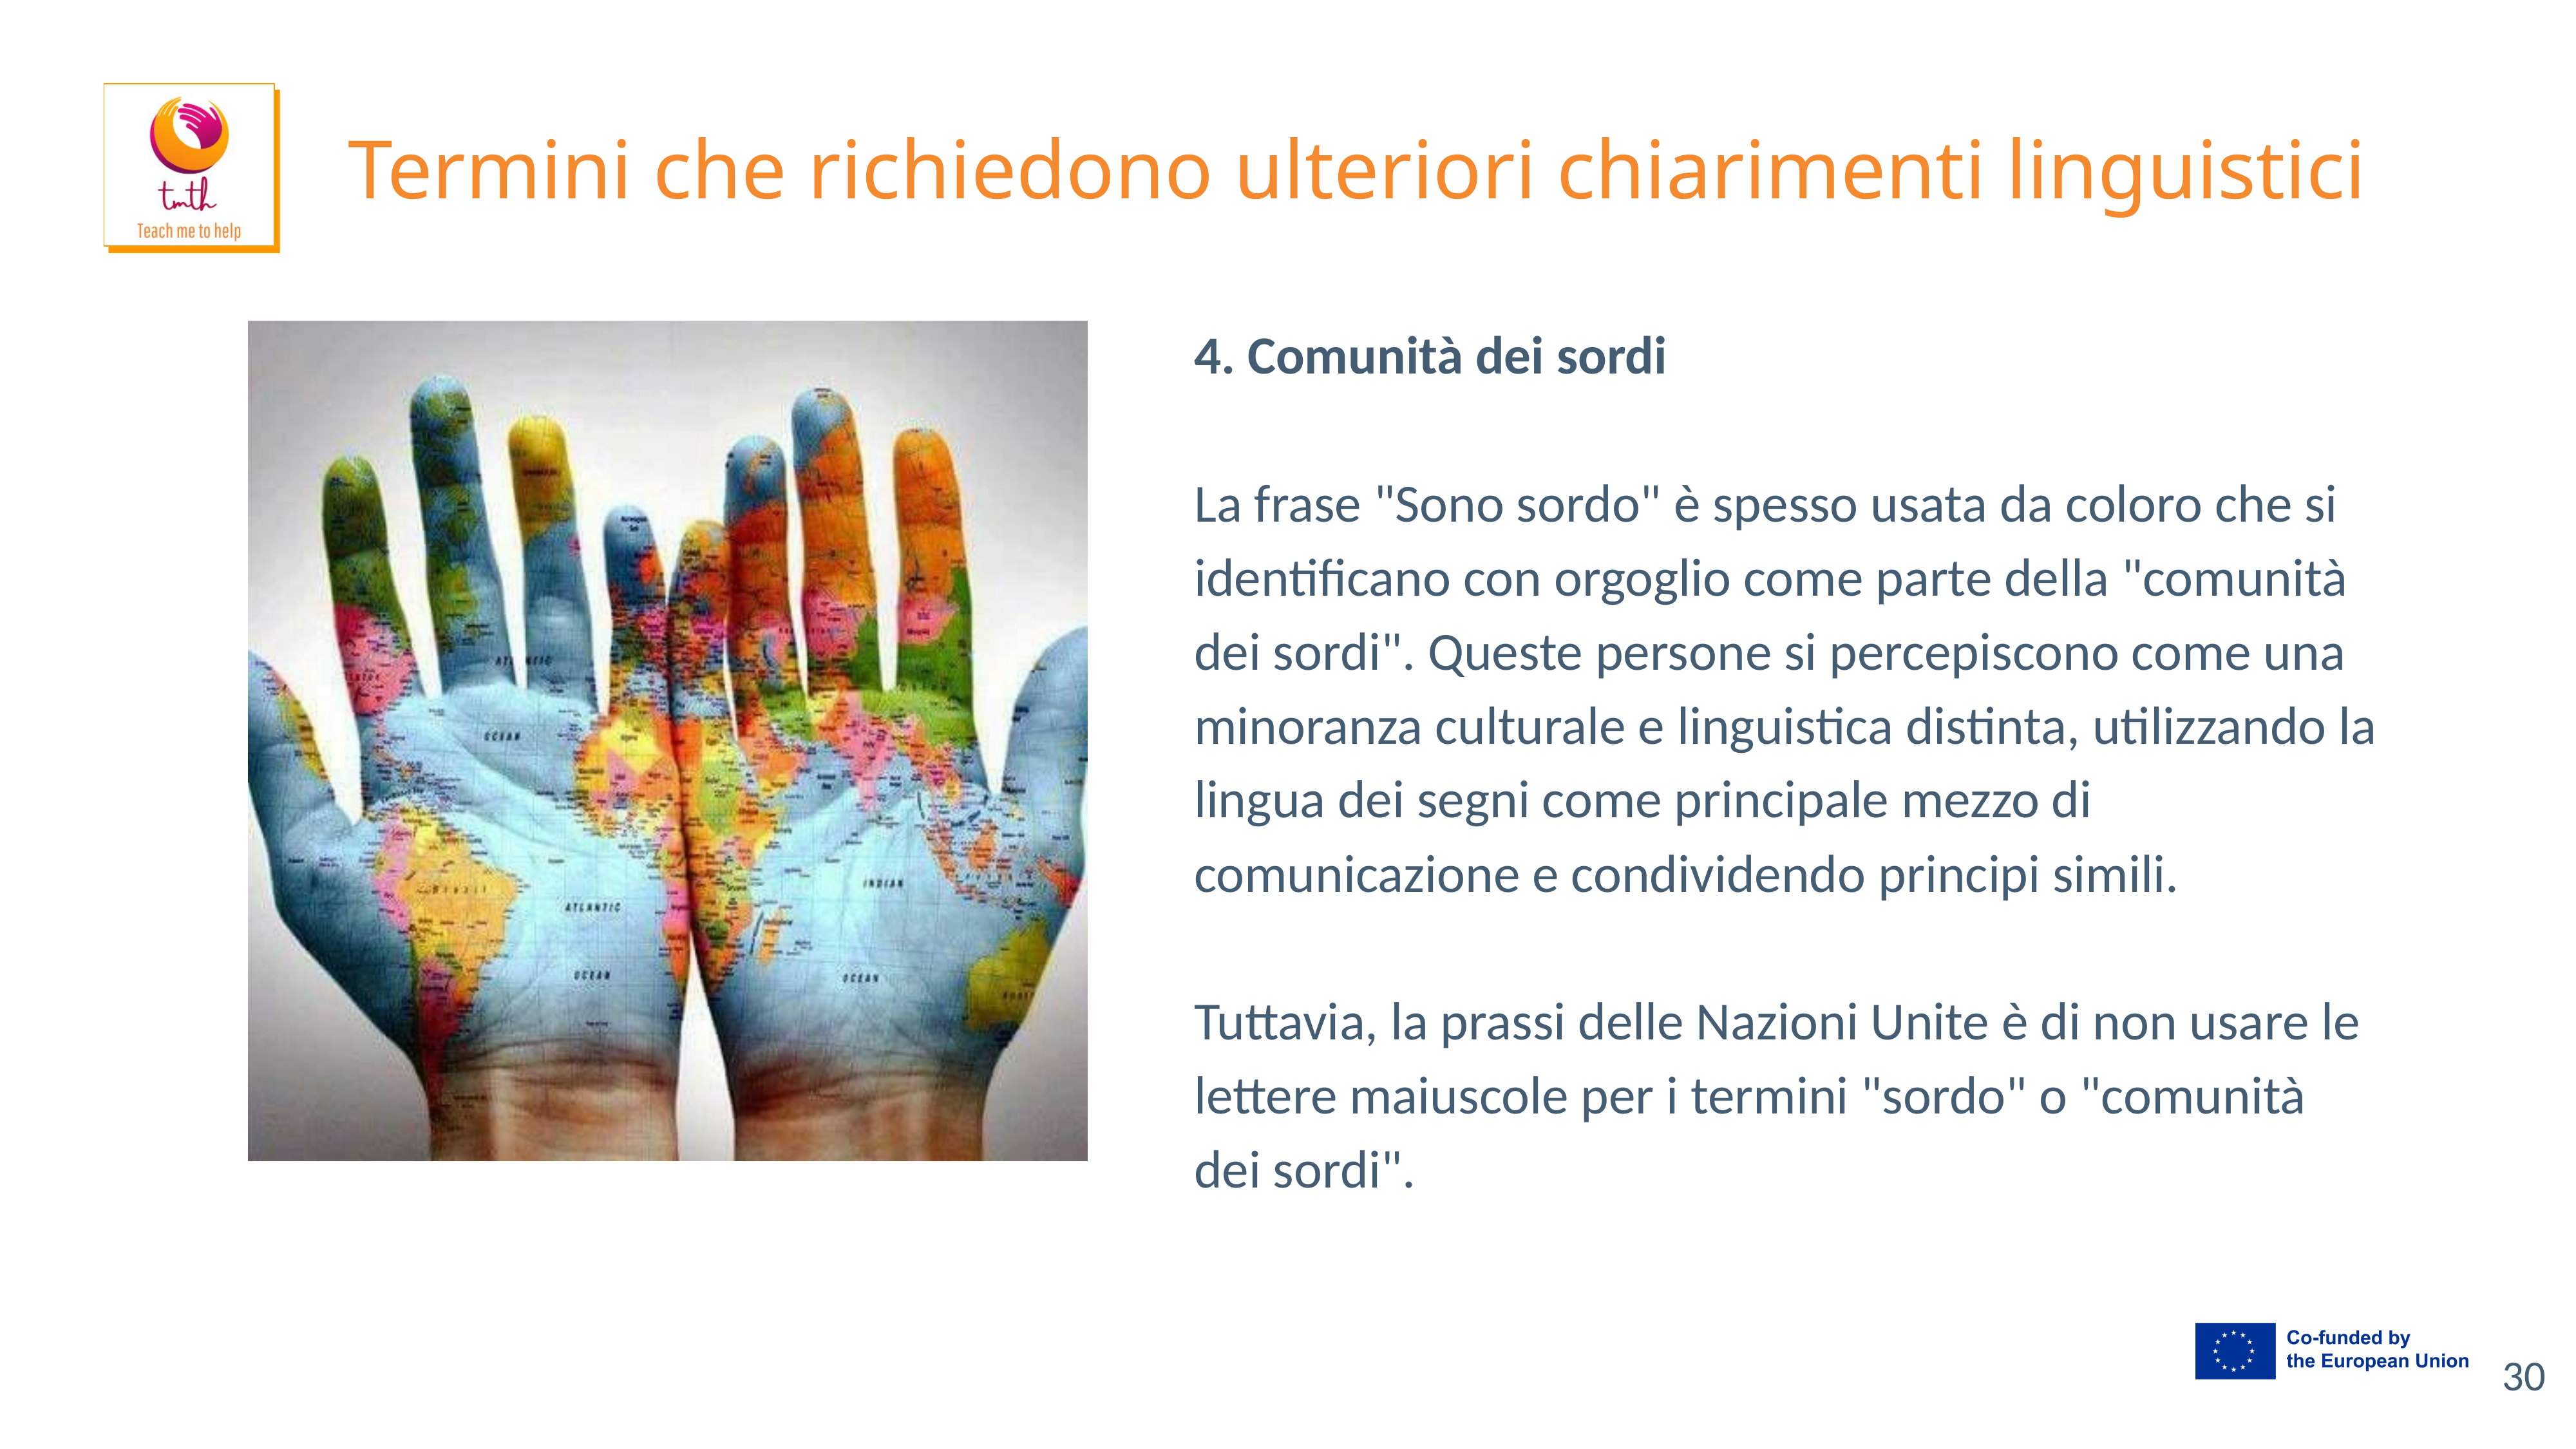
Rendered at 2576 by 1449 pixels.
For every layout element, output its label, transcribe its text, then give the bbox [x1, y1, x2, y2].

slide_number ‹#› [2410, 1338, 2566, 1449]
picture [248, 321, 1088, 1161]
picture [104, 84, 274, 245]
title Termini che richiedono ulteriori chiarimenti linguistici [328, 98, 2390, 260]
list 4. Comunità dei sordi La frase "Sono sordo" è spesso usata da coloro che si identificano con orgoglio come parte della "comunità dei sordi". Queste persone si percepiscono come una minoranza culturale e linguistica distinta, utilizzando la lingua dei segni come principale mezzo di comunicazione e condividendo principi simili. Tuttavia, la prassi delle Nazioni Unite è di non usare le lettere maiuscole per i termini "sordo" o "comunità dei sordi". [1188, 305, 2390, 1178]
picture [2195, 1318, 2472, 1384]
